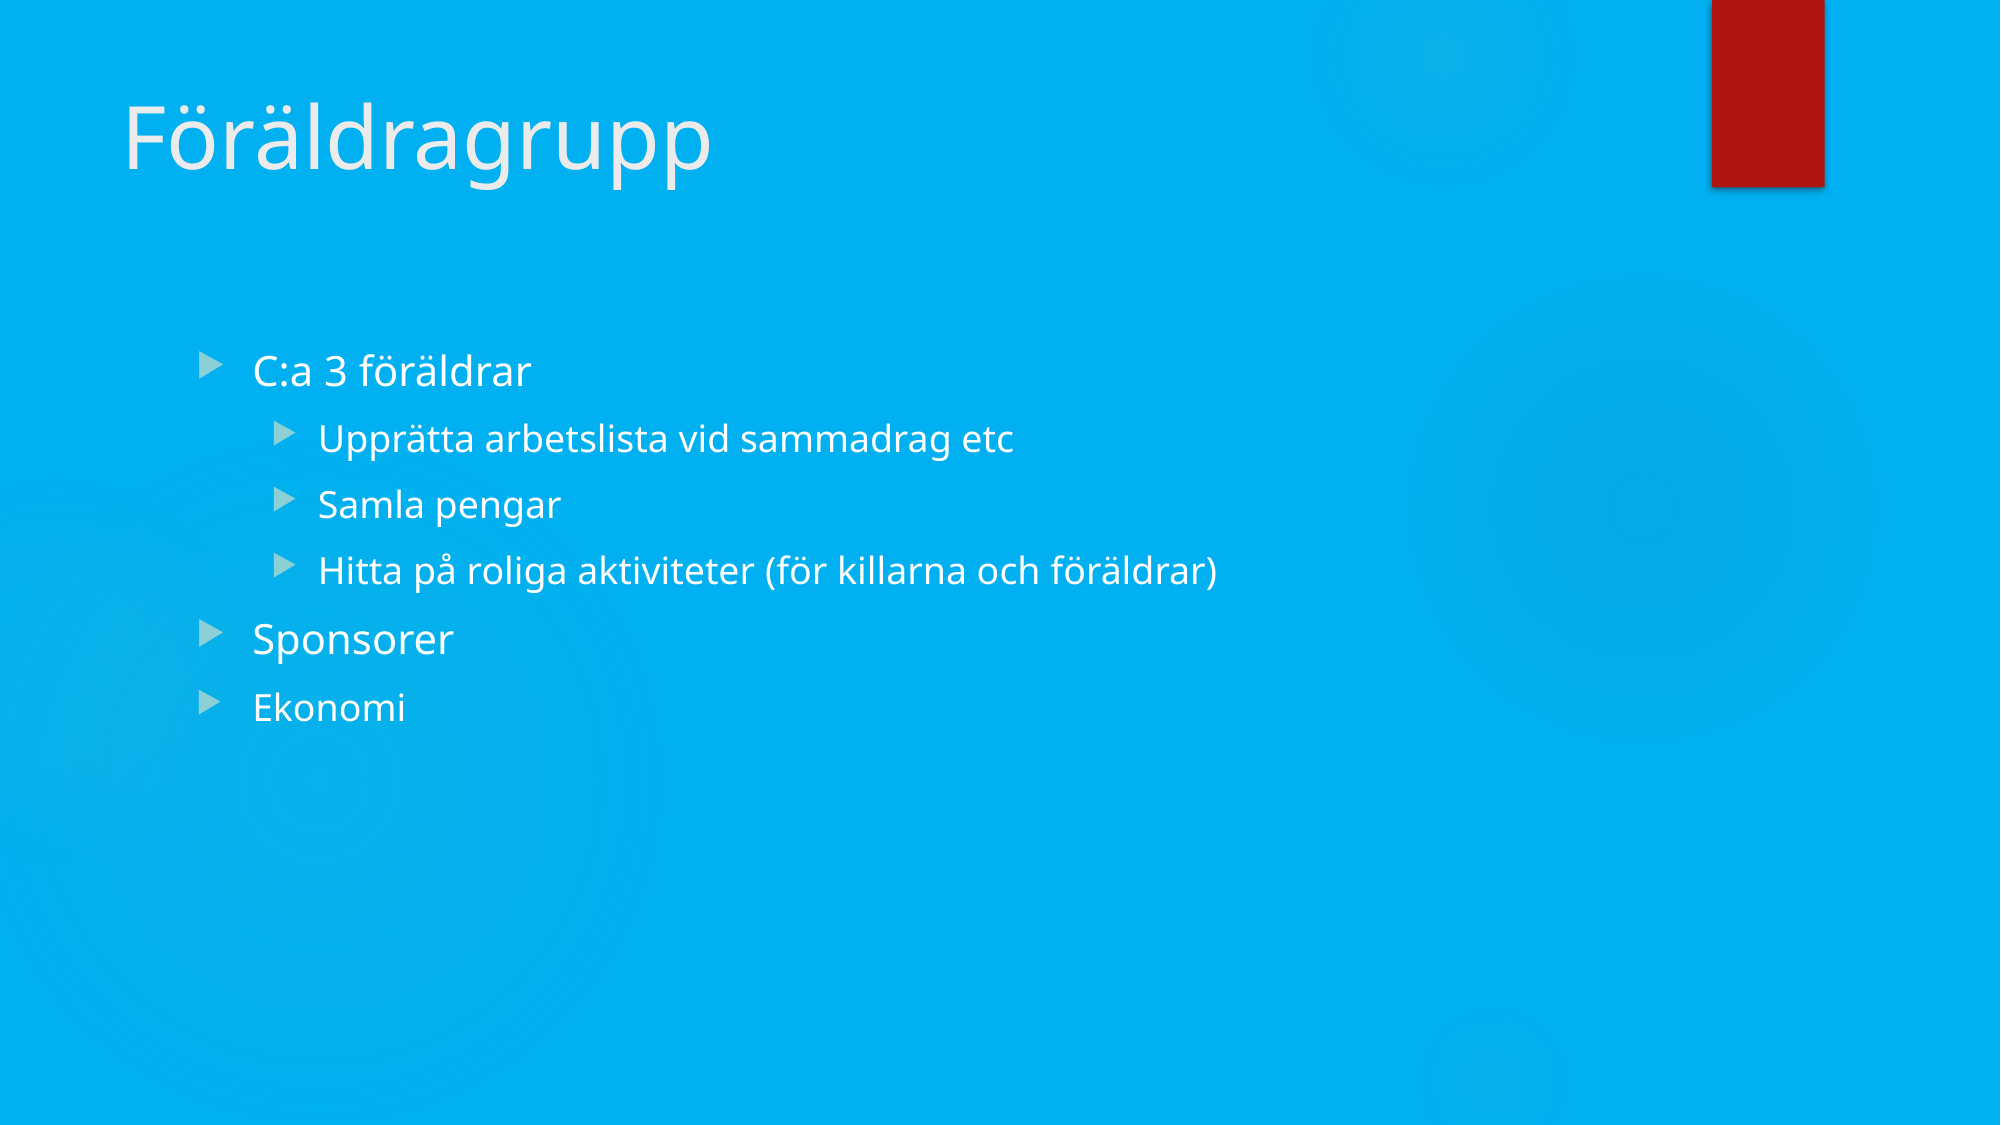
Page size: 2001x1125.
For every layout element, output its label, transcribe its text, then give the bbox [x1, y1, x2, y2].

title Föräldragrupp [106, 74, 1649, 304]
list C:a 3 föräldrar Upprätta arbetslista vid sammadrag etc Samla pengar Hitta på roliga aktiviteter (för killarna och föräldrar) Sponsorer Ekonomi [181, 336, 1649, 1025]
